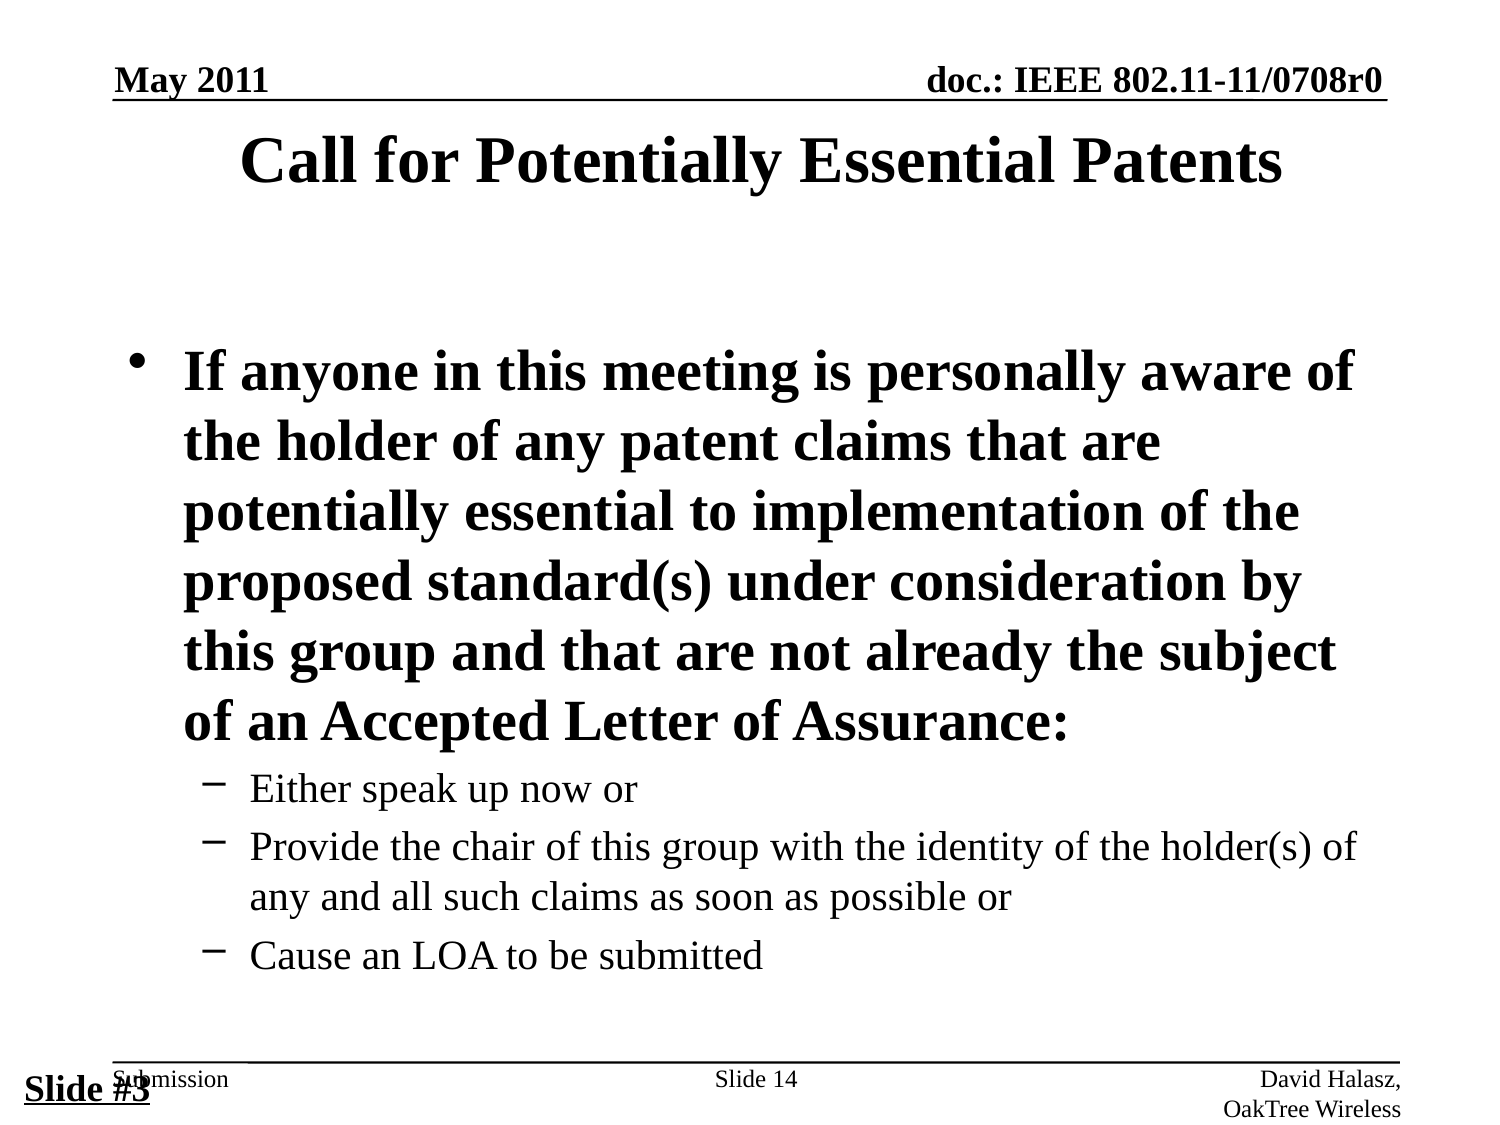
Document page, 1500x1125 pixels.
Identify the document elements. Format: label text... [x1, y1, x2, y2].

text_box Slide #3 [9, 1056, 166, 1116]
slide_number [114, 54, 333, 101]
title Call for Potentially Essential Patents [49, 62, 1476, 251]
list If anyone in this meeting is personally aware of the holder of any patent claims that are potentially essential to implementation of the proposed standard(s) under consideration by this group and that are not already the subject of an Accepted Letter of Assurance: Either speak up now or Provide the chair of this group with the identity of the holder(s) of any and all such claims as soon as possible or Cause an LOA to be submitted [112, 324, 1388, 1001]
slide_number Slide 14 [712, 1061, 800, 1093]
footer David Halasz, OakTree Wireless [1185, 1061, 1402, 1093]
